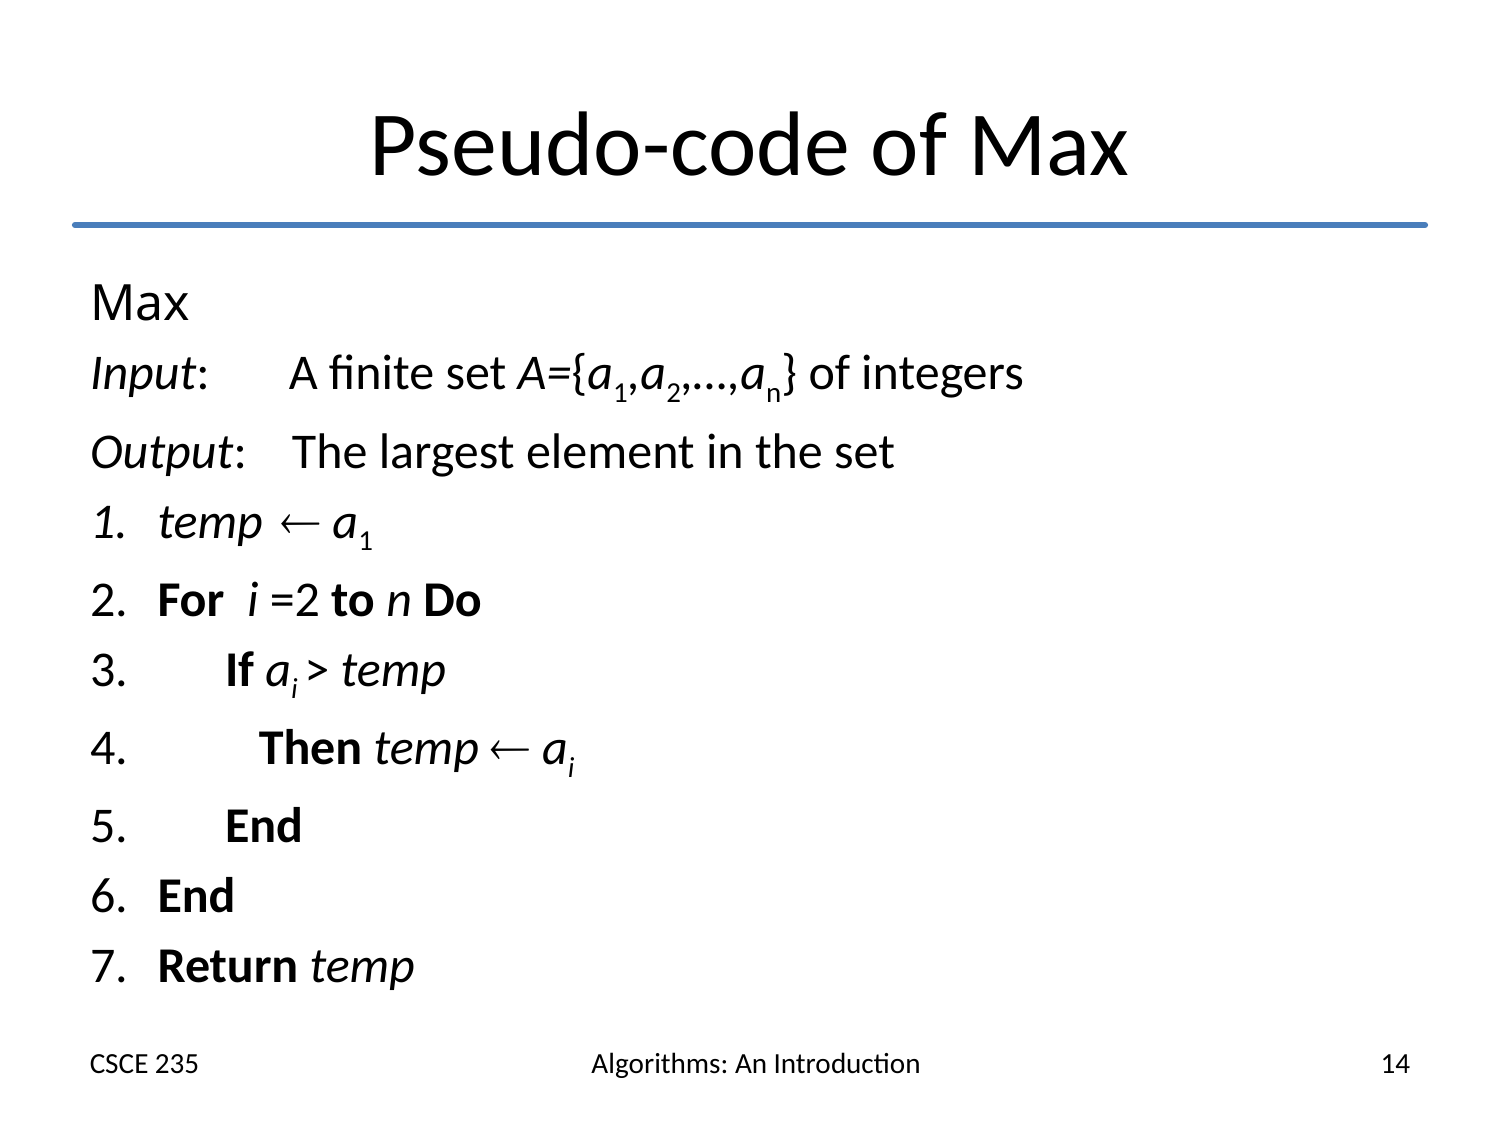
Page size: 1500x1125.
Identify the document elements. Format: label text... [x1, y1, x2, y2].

title Pseudo-code of Max [75, 45, 1425, 233]
list Max Input: A finite set A={a1,a2,…,an} of integers Output: The largest element in the set temp  a1 For i =2 to n Do If ai > temp Then temp  ai End End Return temp [75, 262, 1425, 1005]
